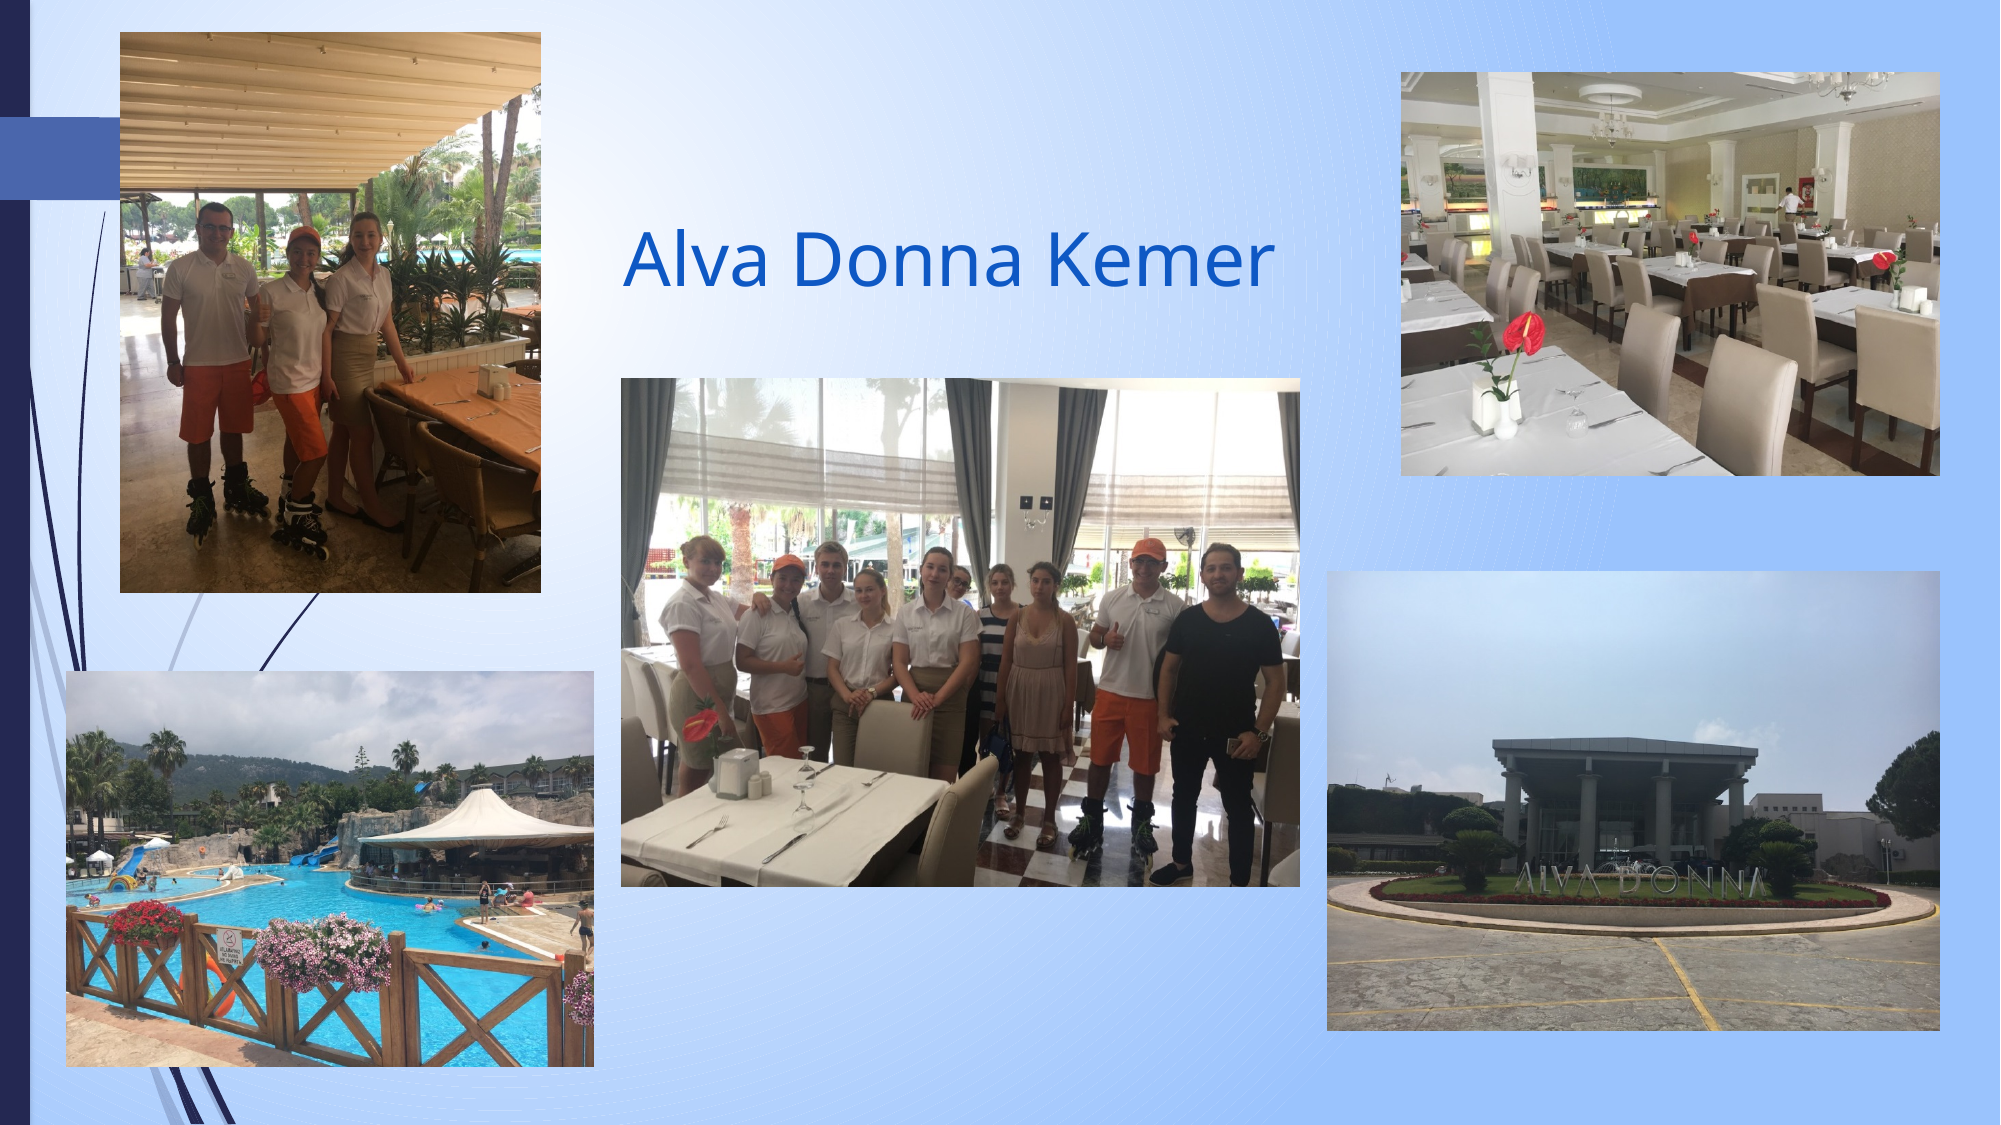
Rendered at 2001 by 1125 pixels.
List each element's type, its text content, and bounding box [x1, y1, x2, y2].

title Alva Donna Kemer [544, 203, 1396, 401]
picture [1400, 72, 1940, 477]
picture [1327, 571, 1940, 1031]
picture [66, 671, 594, 1067]
picture [119, 31, 541, 593]
picture [621, 377, 1300, 888]
